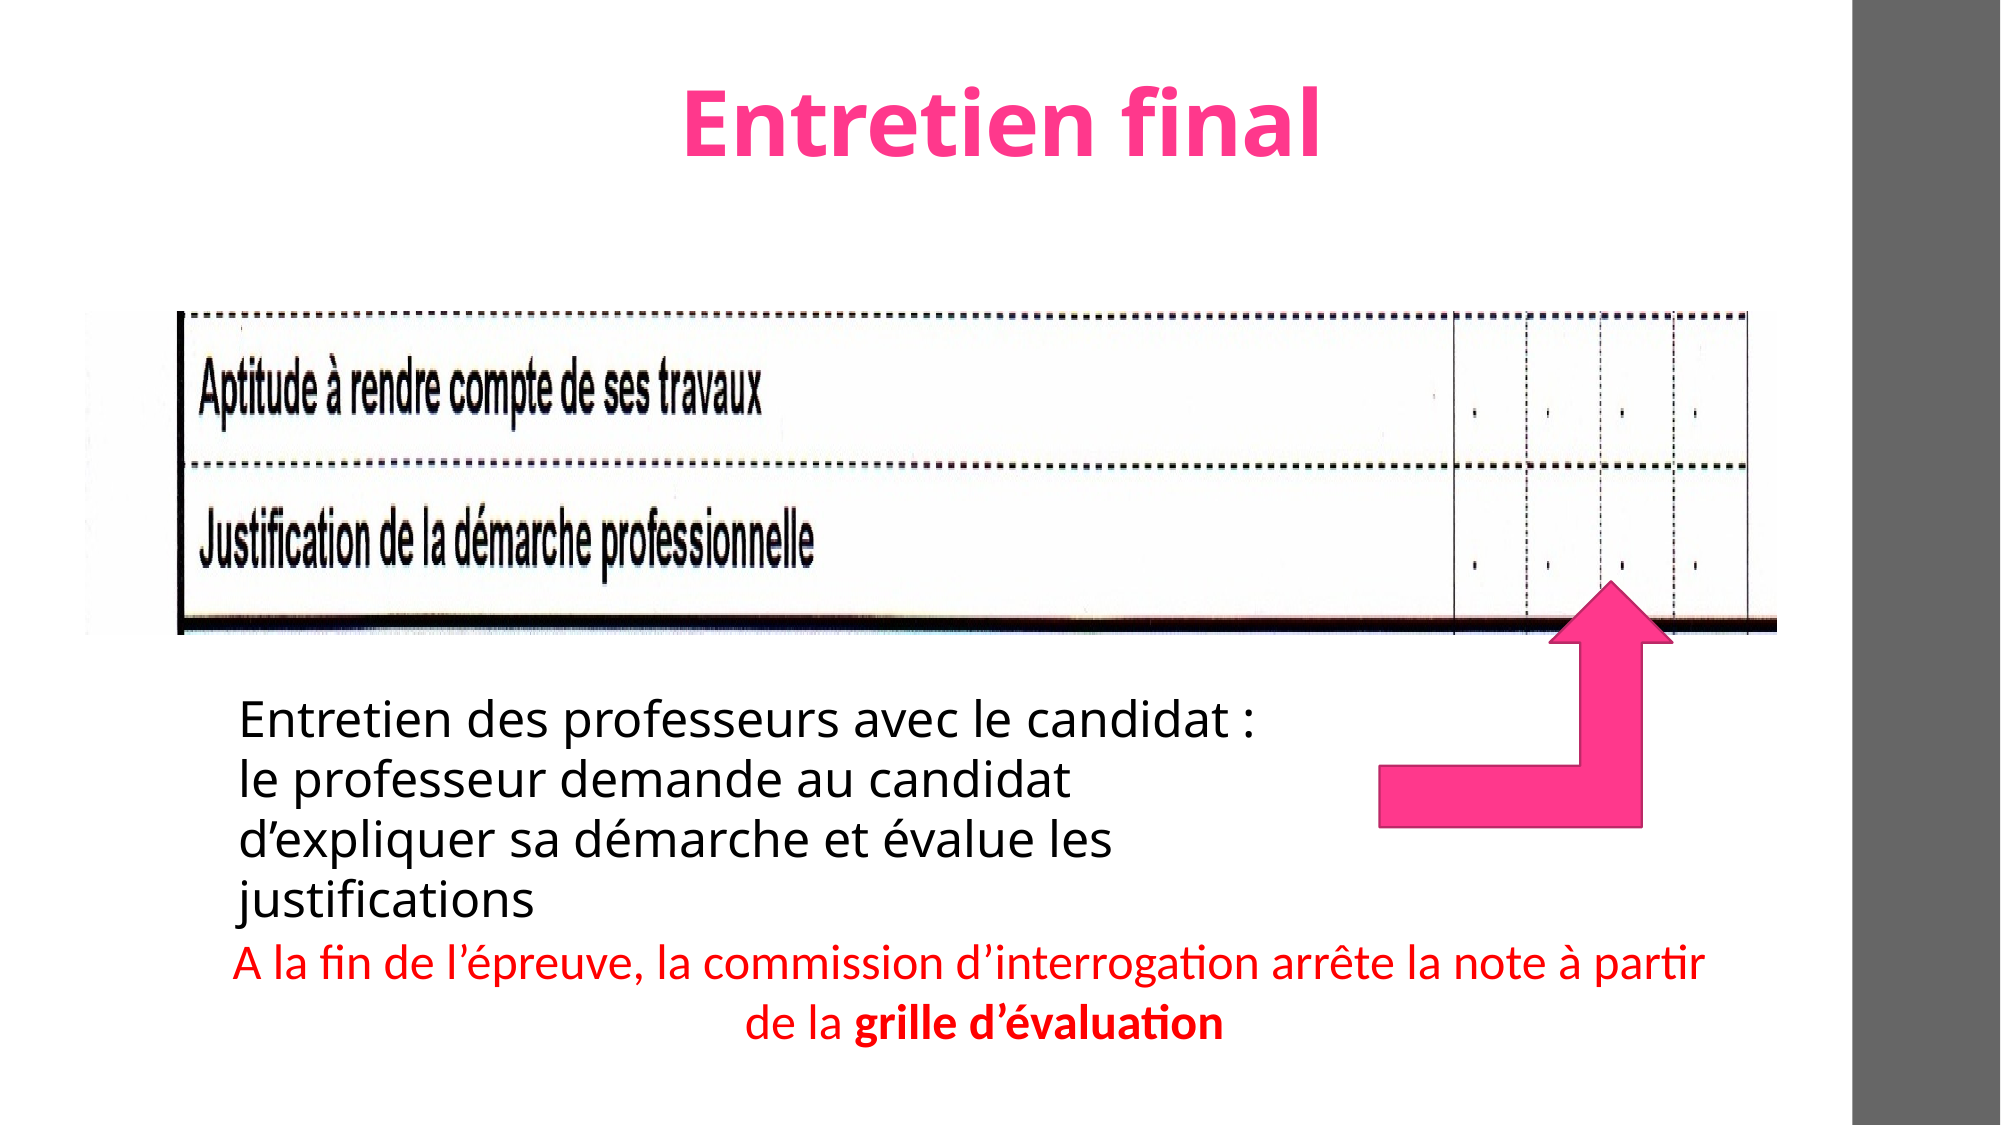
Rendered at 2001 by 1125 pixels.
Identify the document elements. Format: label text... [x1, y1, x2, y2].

text_box A la fin de l’épreuve, la commission d’interrogation arrête la note à partir de la grille d’évaluation [206, 922, 1733, 1057]
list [84, 311, 1778, 635]
text_box Entretien des professeurs avec le candidat : le professeur demande au candidat d’expliquer sa démarche et évalue les justifications [223, 679, 1350, 922]
title Entretien final [206, 43, 1797, 184]
text_box [1378, 644, 1643, 829]
